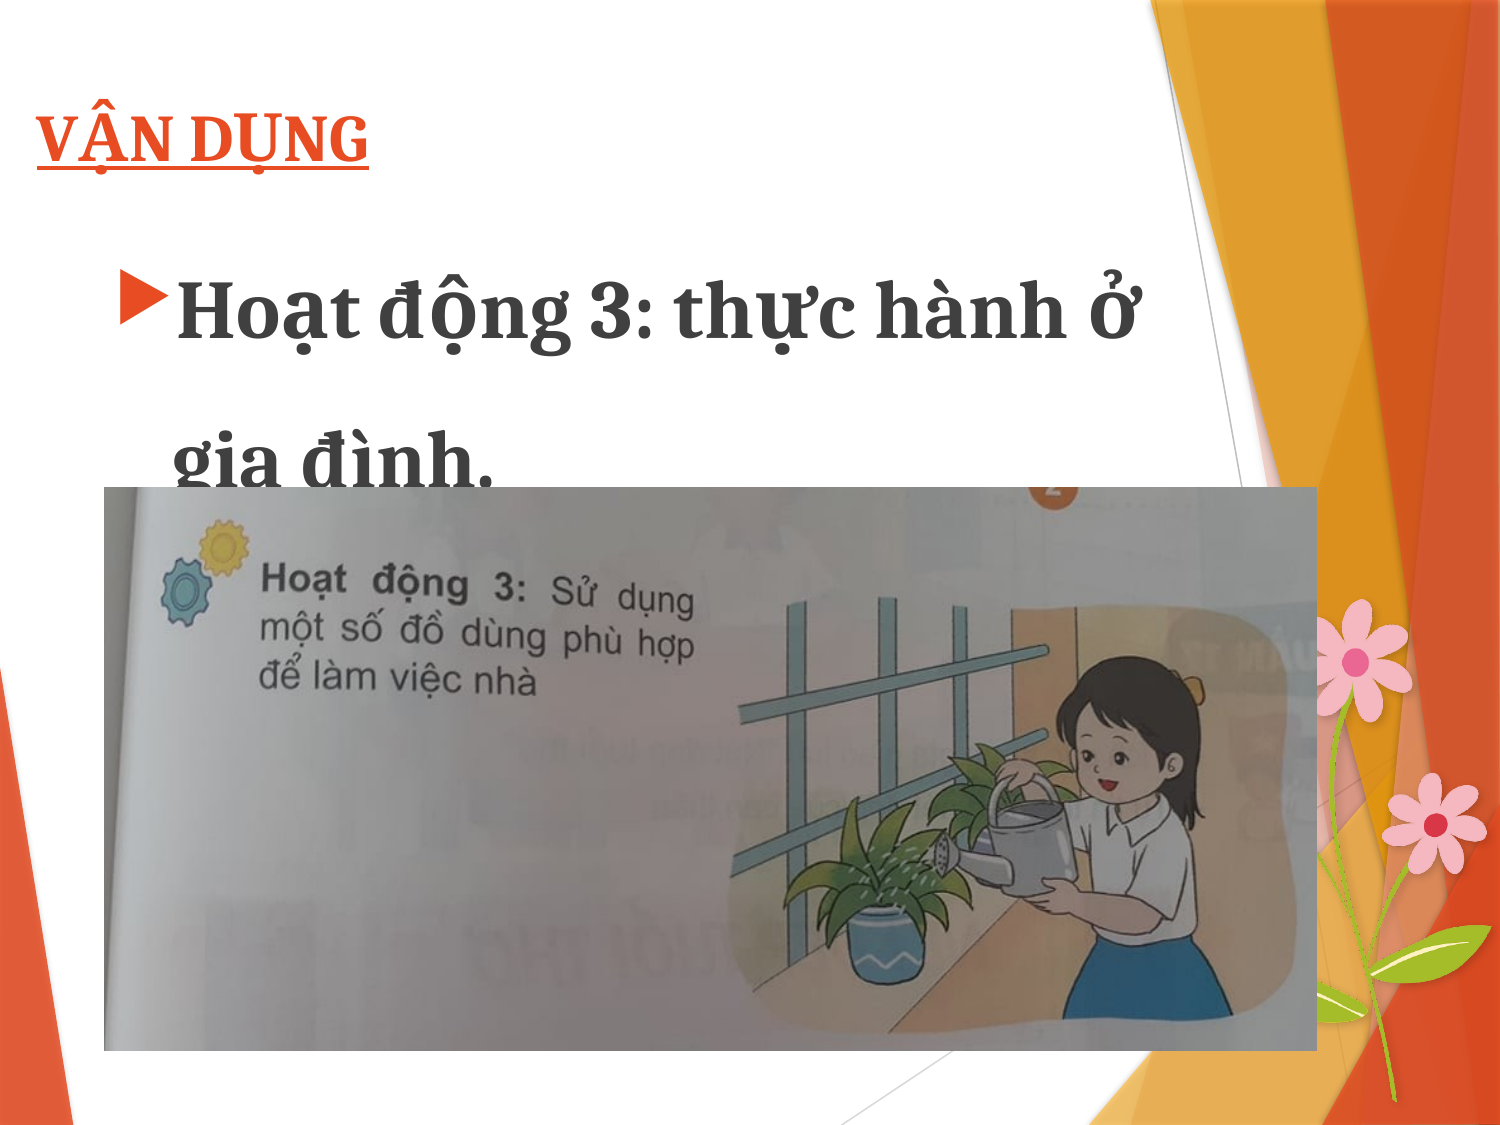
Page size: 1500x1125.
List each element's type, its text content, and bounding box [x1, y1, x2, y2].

text_box VẬN DỤNG [21, 87, 1064, 305]
picture [103, 486, 1492, 1103]
list Hoạt động 3: thực hành ở gia đình. [99, 197, 1263, 490]
